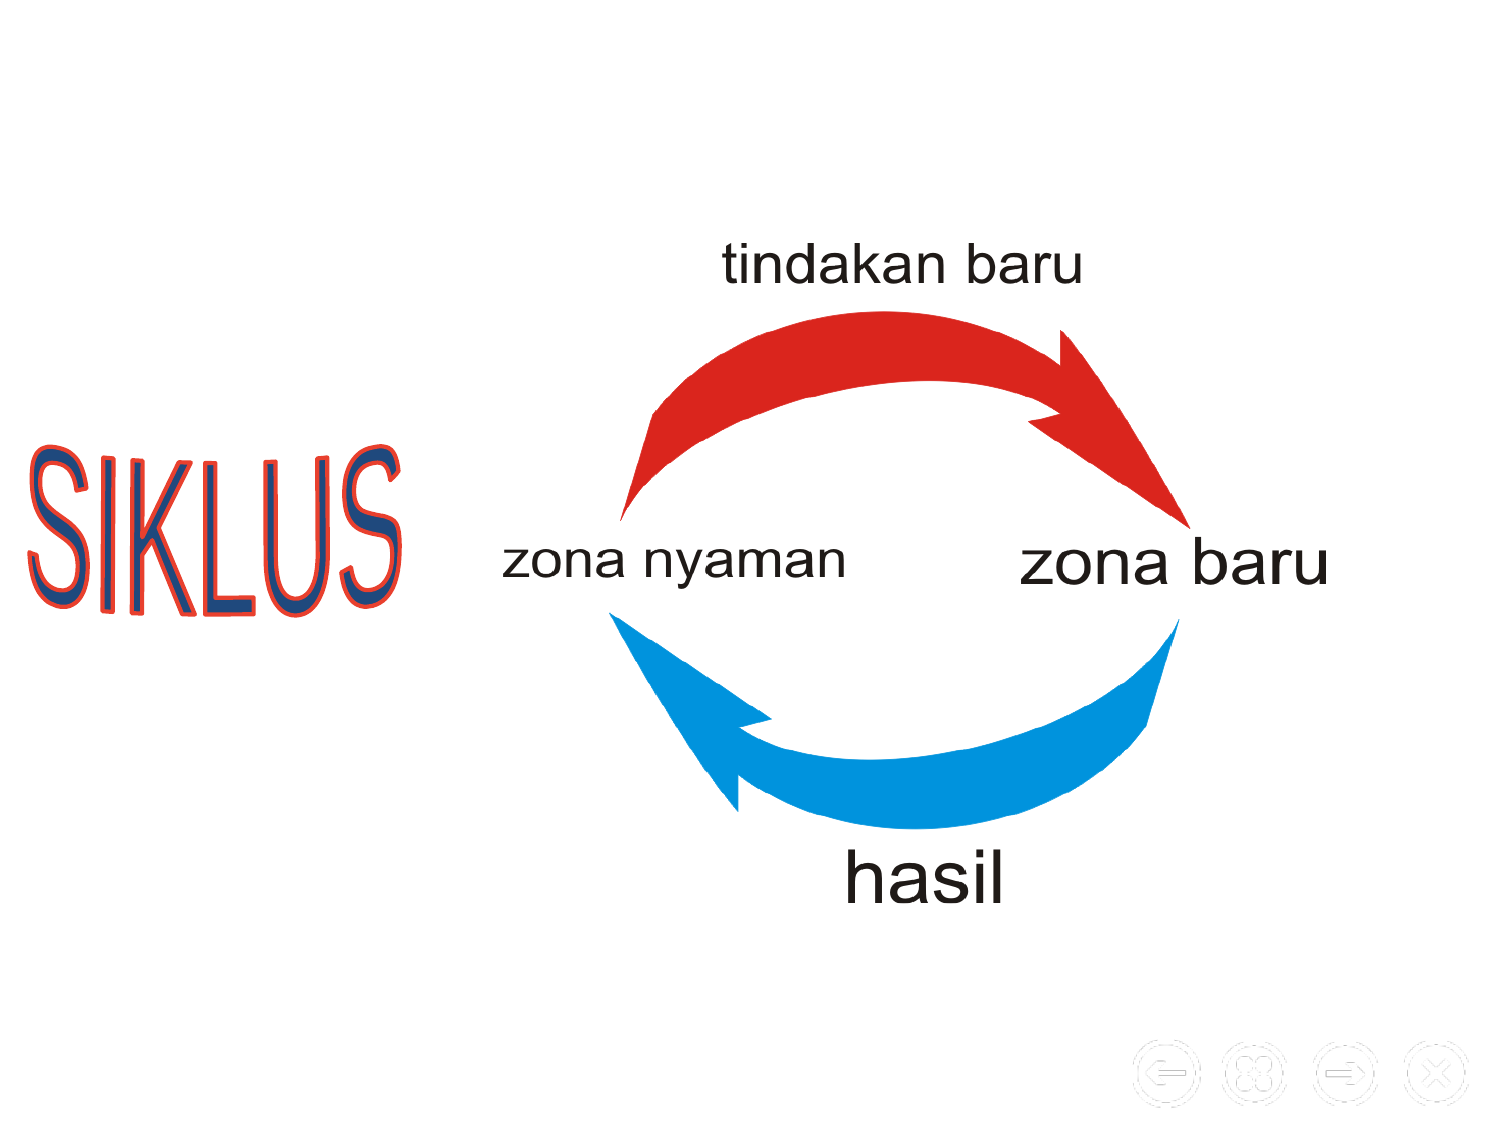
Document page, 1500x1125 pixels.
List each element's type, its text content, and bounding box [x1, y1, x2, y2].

picture [1403, 1040, 1470, 1107]
text_box SIKLUS [203, 460, 256, 617]
text_box SIKLUS [339, 444, 402, 609]
picture [1221, 1041, 1288, 1107]
picture [1312, 1041, 1379, 1107]
text_box SIKLUS [129, 458, 197, 617]
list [502, 242, 1326, 904]
text_box SIKLUS [27, 444, 90, 609]
text_box SIKLUS [263, 455, 330, 618]
text_box SIKLUS [100, 455, 116, 615]
picture [1132, 1039, 1202, 1109]
